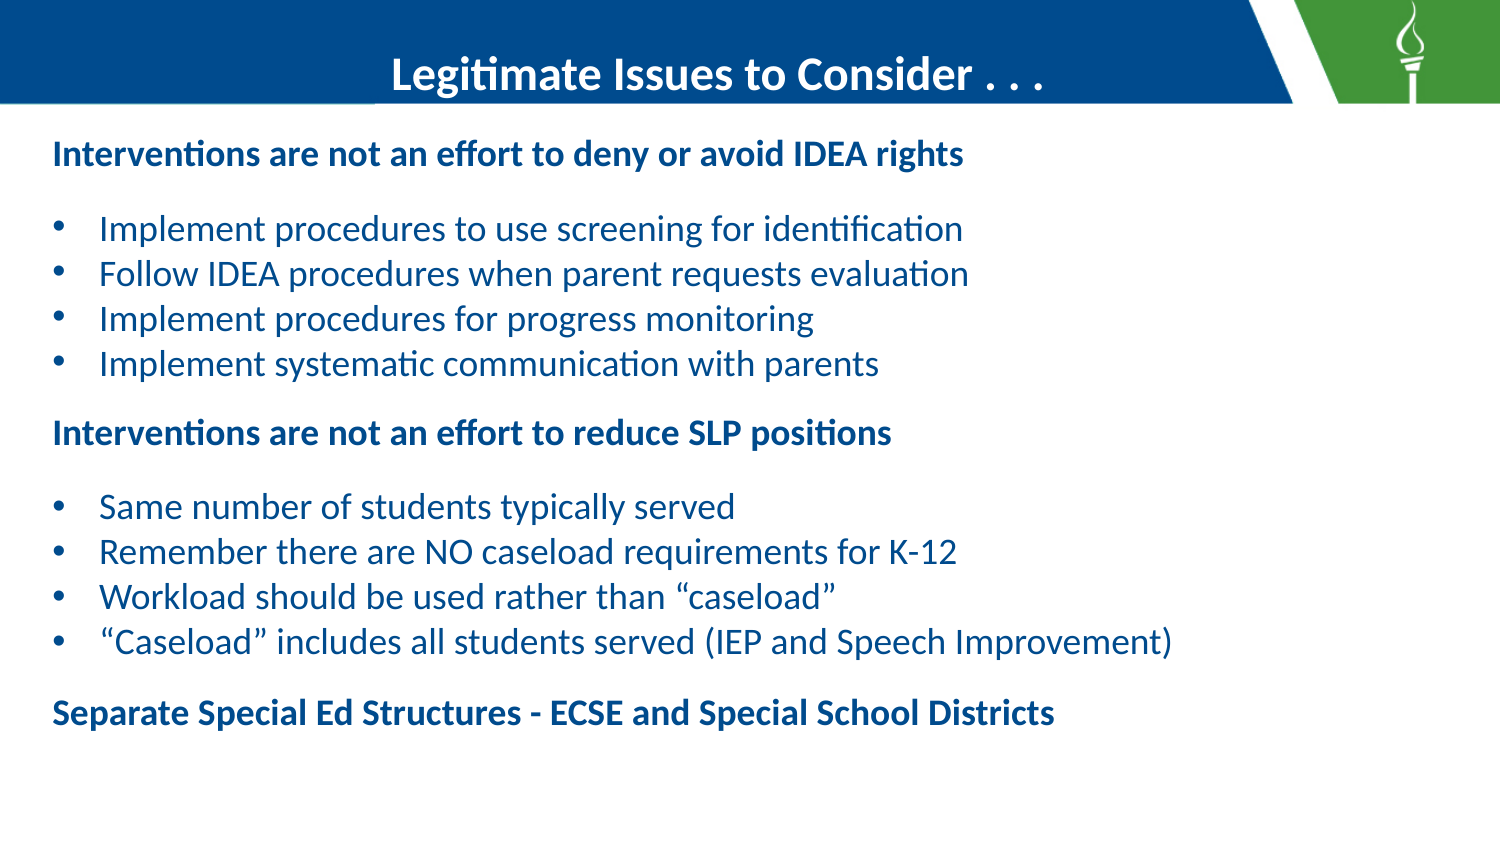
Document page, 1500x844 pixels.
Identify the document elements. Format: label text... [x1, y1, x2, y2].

text_box Interventions are not an effort to deny or avoid IDEA rights Implement procedures to use screening for identification Follow IDEA procedures when parent requests evaluation Implement procedures for progress monitoring Implement systematic communication with parents Interventions are not an effort to reduce SLP positions Same number of students typically served Remember there are NO caseload requirements for K-12 Workload should be used rather than “caseload” “Caseload” includes all students served (IEP and Speech Improvement) Separate Special Ed Structures - ECSE and Special School Districts [37, 121, 1438, 835]
title Legitimate Issues to Consider . . . [12, 34, 1425, 166]
picture [0, 0, 1500, 844]
